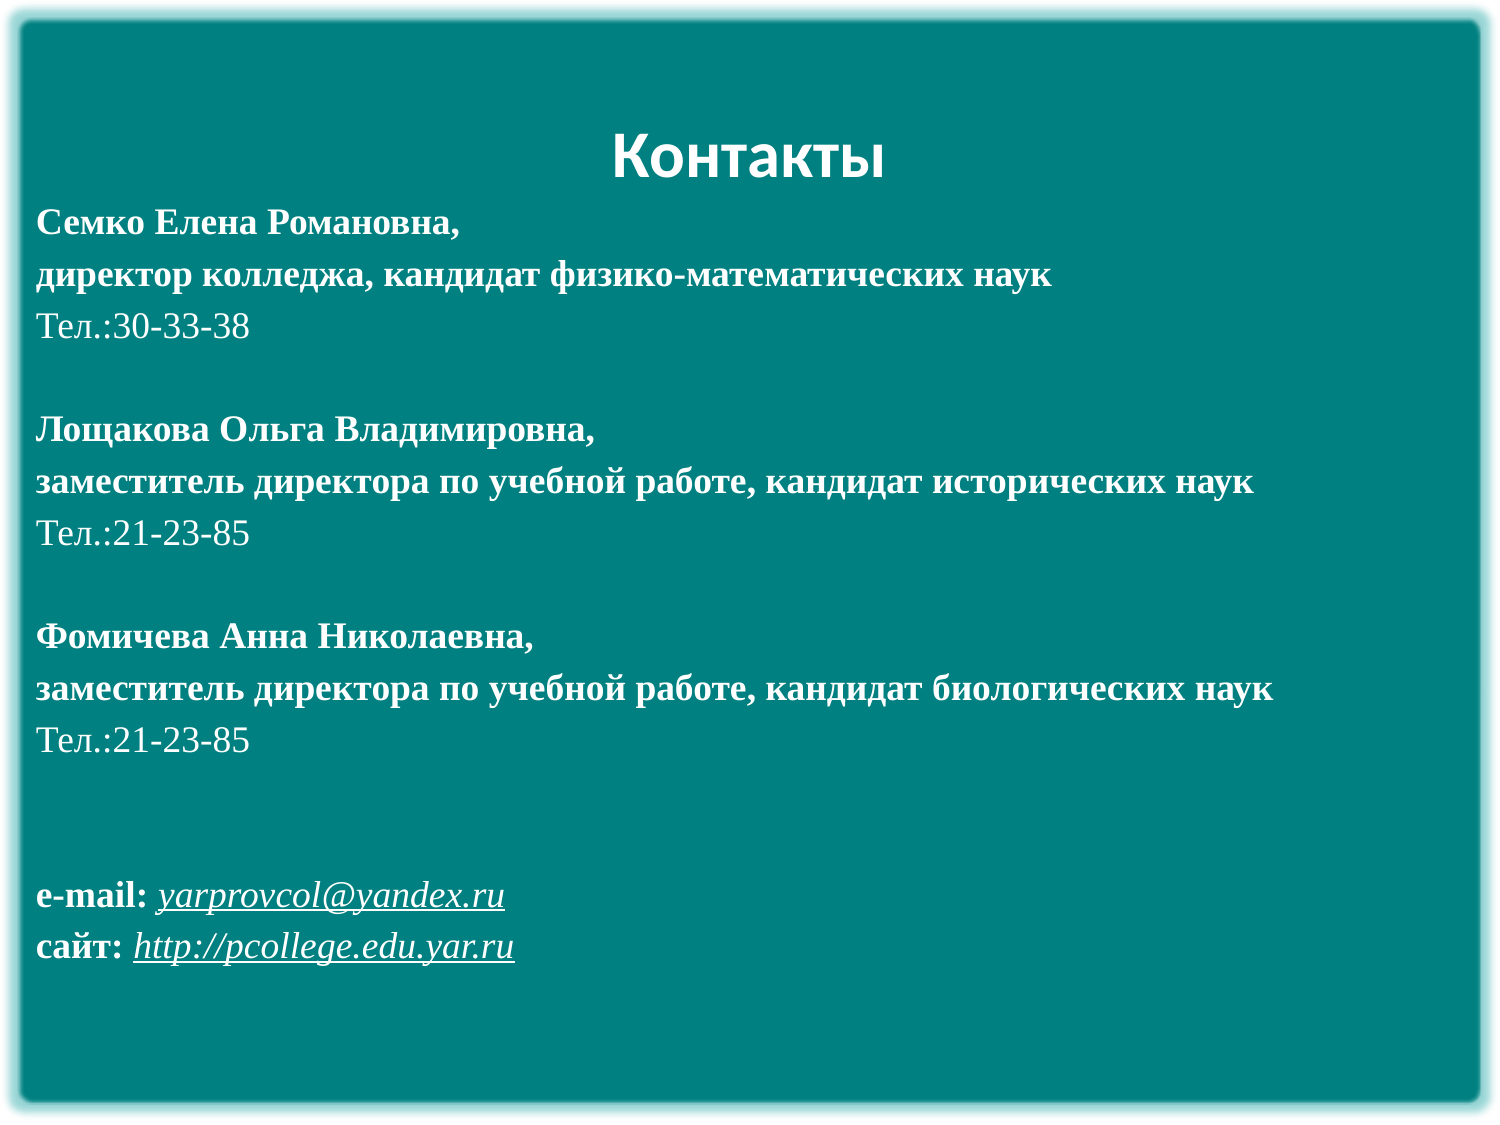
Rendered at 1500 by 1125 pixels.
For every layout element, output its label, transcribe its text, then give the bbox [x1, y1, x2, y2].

text_box Контакты Семко Елена Романовна, директор колледжа, кандидат физико-математических наук Тел.:30-33-38 Лощакова Ольга Владимировна, заместитель директора по учебной работе, кандидат исторических наук Тел.:21-23-85 Фомичева Анна Николаевна, заместитель директора по учебной работе, кандидат биологических наук Тел.:21-23-85 e-mail: yarprovcol@yandex.ru cайт: http://pcollege.edu.yar.ru [22, 22, 1477, 1101]
text_box [38, 35, 1176, 231]
